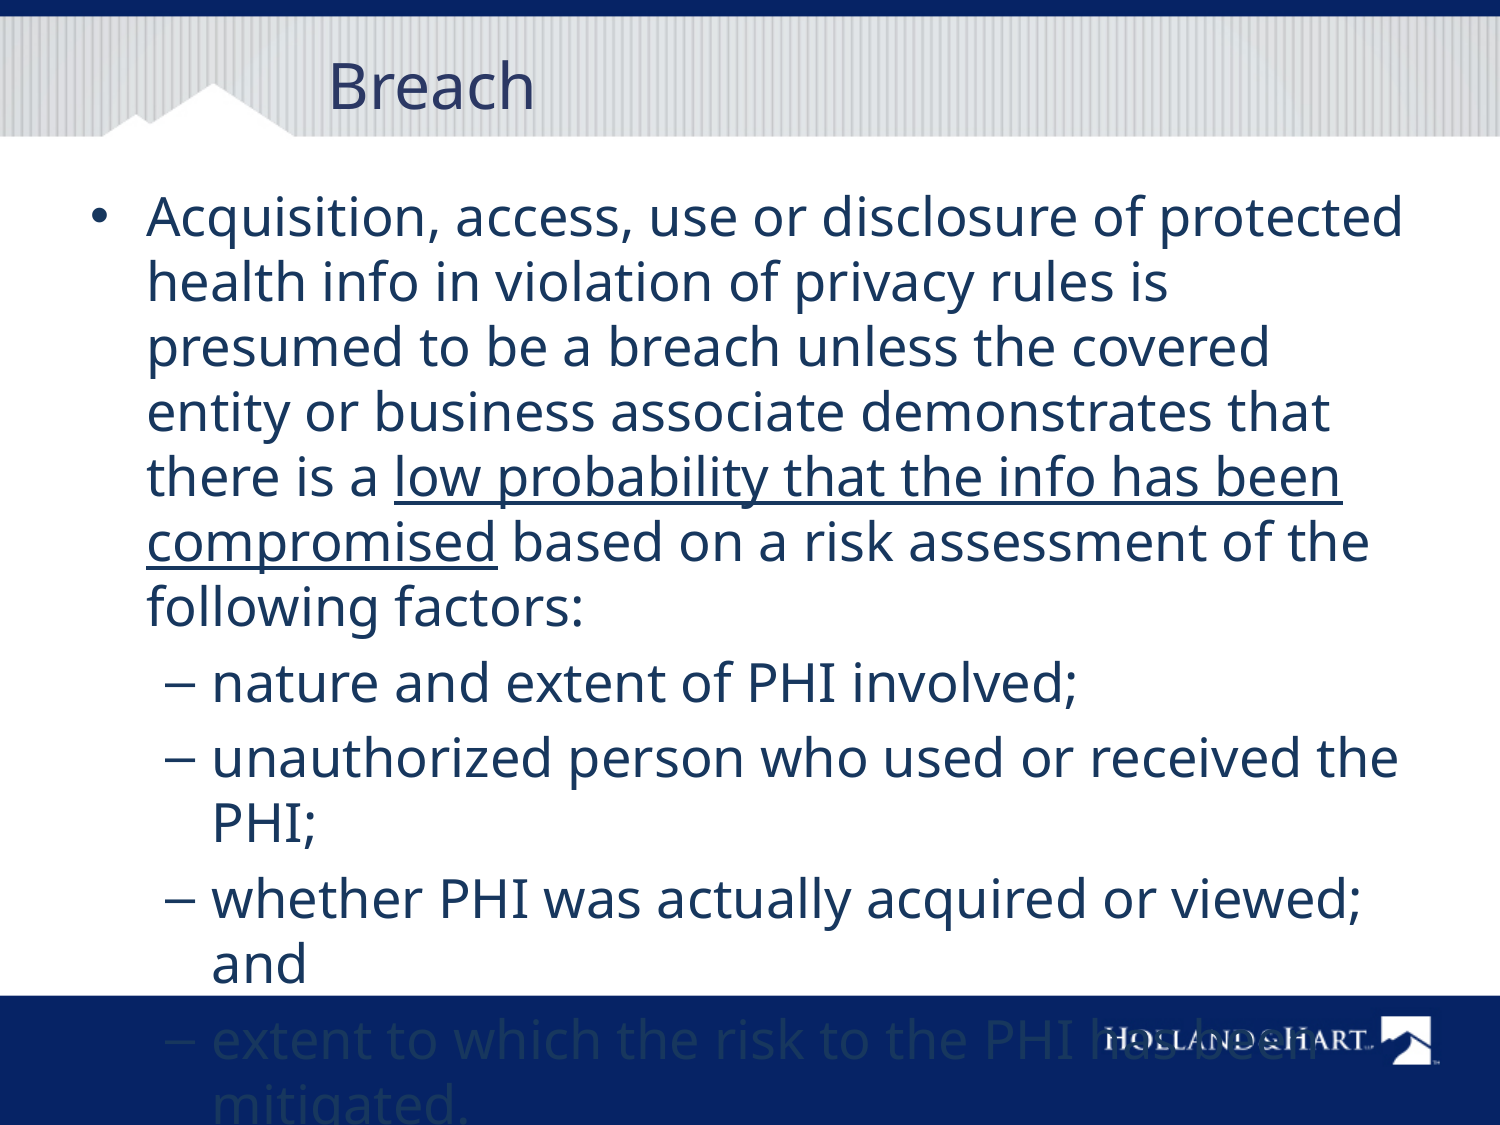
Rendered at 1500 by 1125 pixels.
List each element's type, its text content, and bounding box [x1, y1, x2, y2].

list Acquisition, access, use or disclosure of protected health info in violation of privacy rules is presumed to be a breach unless the covered entity or business associate demonstrates that there is a low probability that the info has been compromised based on a risk assessment of the following factors: nature and extent of PHI involved; unauthorized person who used or received the PHI; whether PHI was actually acquired or viewed; and extent to which the risk to the PHI has been mitigated. unless an exception applies. (45 CFR 164.402) [75, 174, 1425, 963]
picture [0, 0, 1500, 1125]
title Breach [312, 37, 1438, 130]
